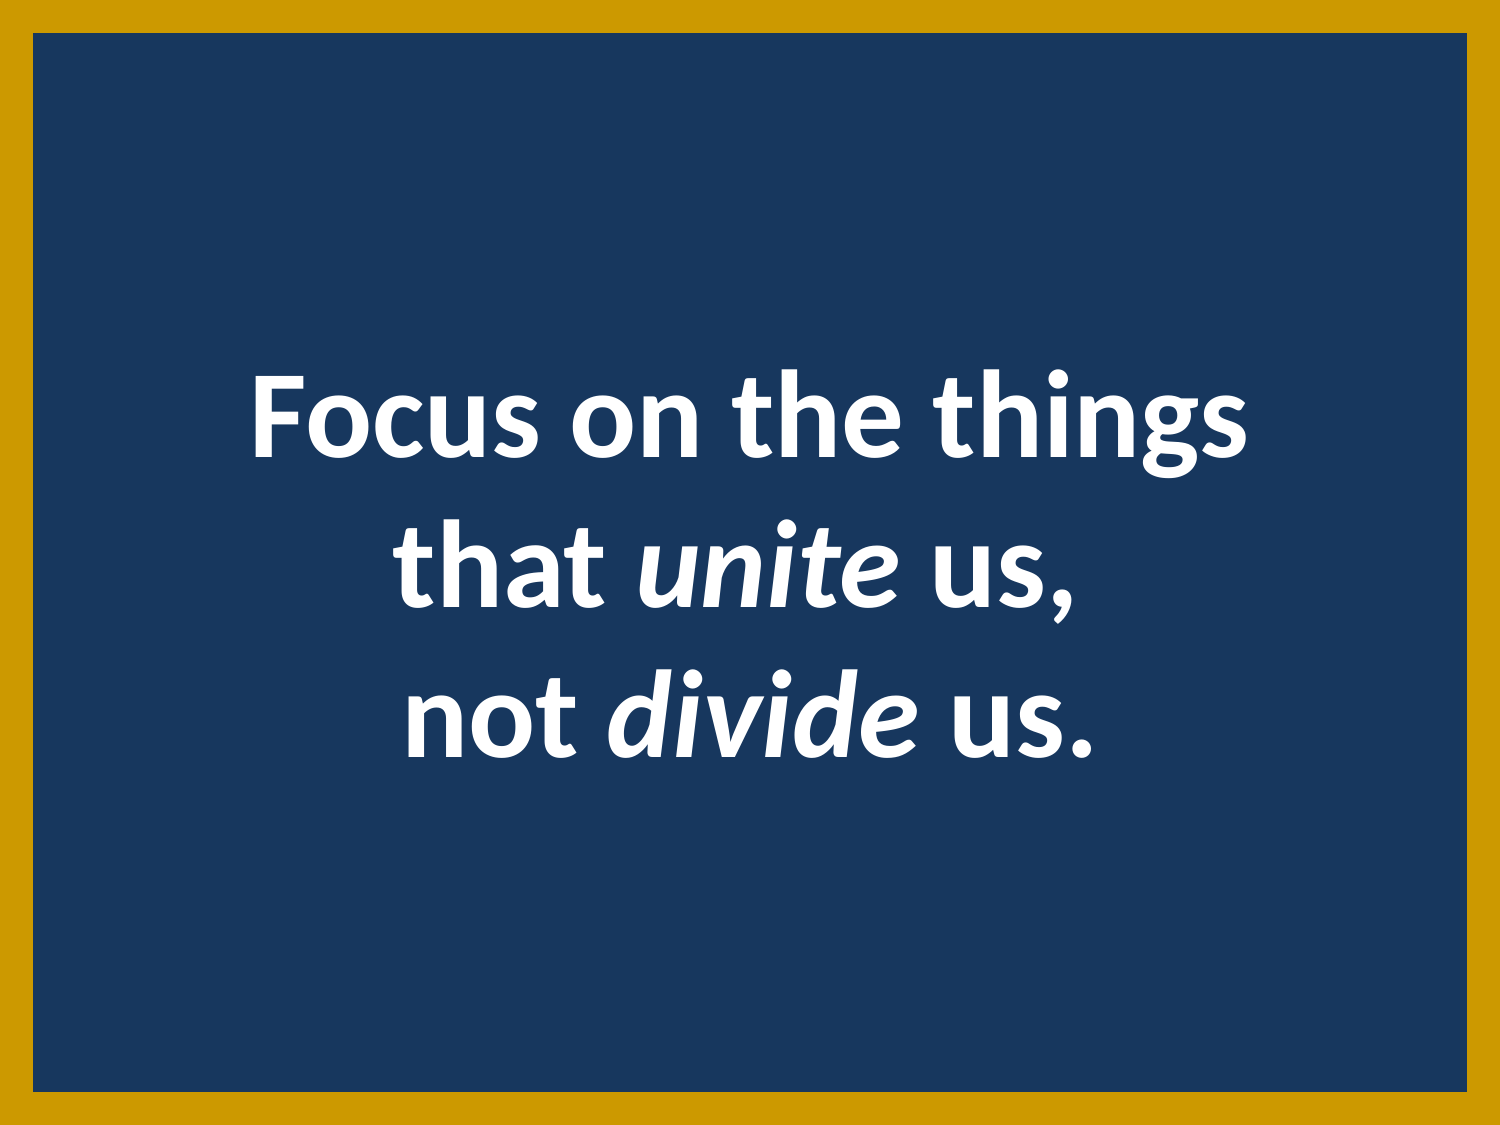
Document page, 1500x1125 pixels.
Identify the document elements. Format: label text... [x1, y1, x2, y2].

text_box [10, 10, 1490, 1115]
text_box Focus on the things that unite us, not divide us. [137, 324, 1363, 790]
